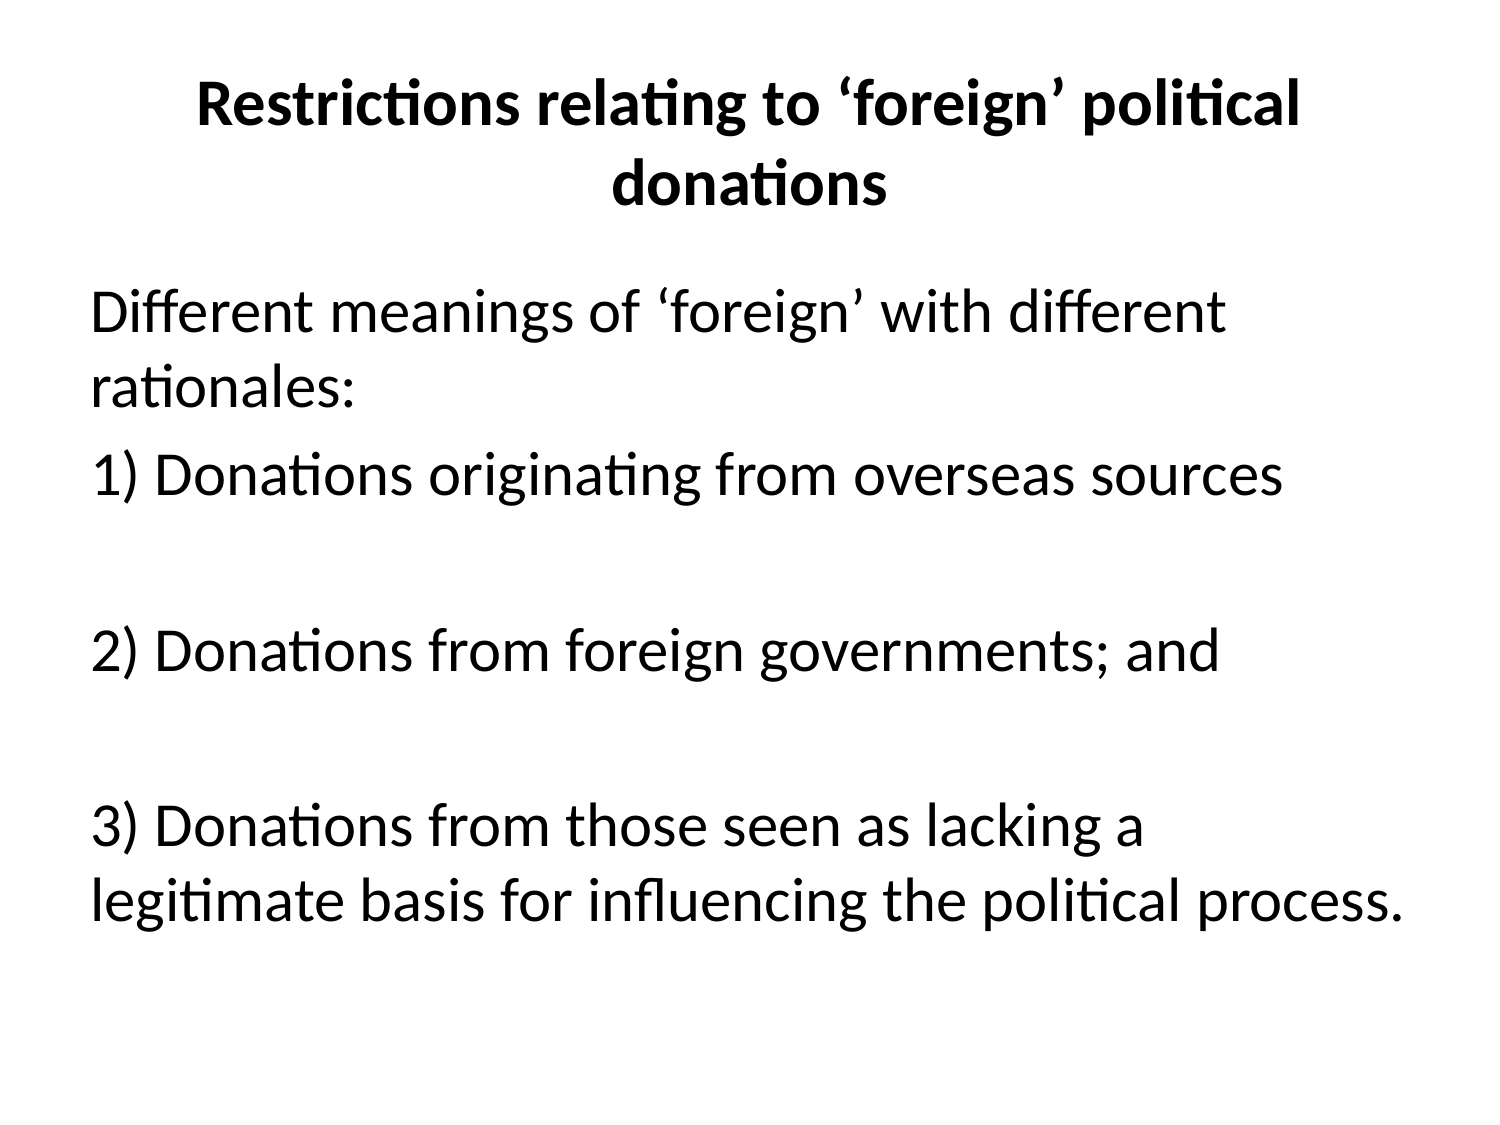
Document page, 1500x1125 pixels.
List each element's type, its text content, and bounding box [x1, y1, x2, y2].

list Different meanings of ‘foreign’ with different rationales: 1) Donations originating from overseas sources 2) Donations from foreign governments; and 3) Donations from those seen as lacking a legitimate basis for influencing the political process. [75, 262, 1425, 1005]
title Restrictions relating to ‘foreign’ political donations [75, 45, 1425, 233]
